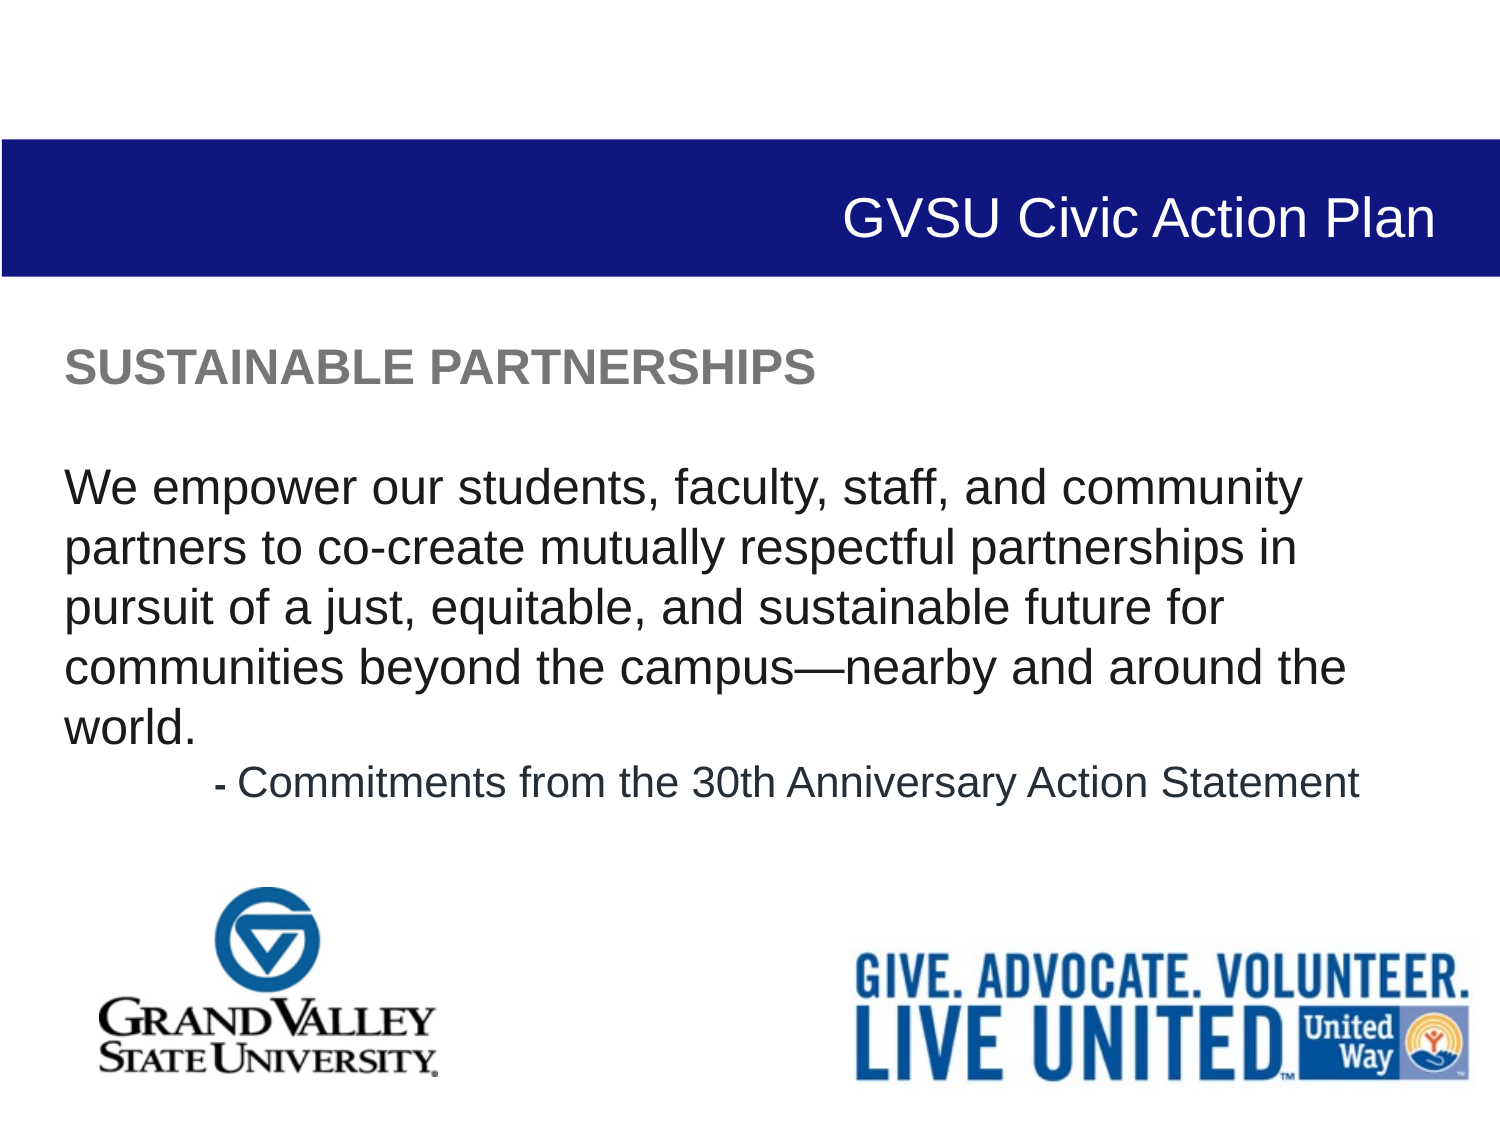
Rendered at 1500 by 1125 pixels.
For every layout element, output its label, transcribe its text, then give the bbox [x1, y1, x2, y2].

picture [849, 937, 1475, 1094]
text_box [1, 139, 1500, 277]
text_box SUSTAINABLE PARTNERSHIPS We empower our students, faculty, staff, and community partners to co-create mutually respectful partnerships in pursuit of a just, equitable, and sustainable future for communities beyond the campus—nearby and around the world. - Commitments from the 30th Anniversary Action Statement [49, 326, 1454, 905]
picture [99, 887, 438, 1077]
text_box [368, 158, 1479, 257]
text_box GVSU Civic Action Plan [183, 173, 1452, 256]
text_box [0, 308, 1500, 454]
